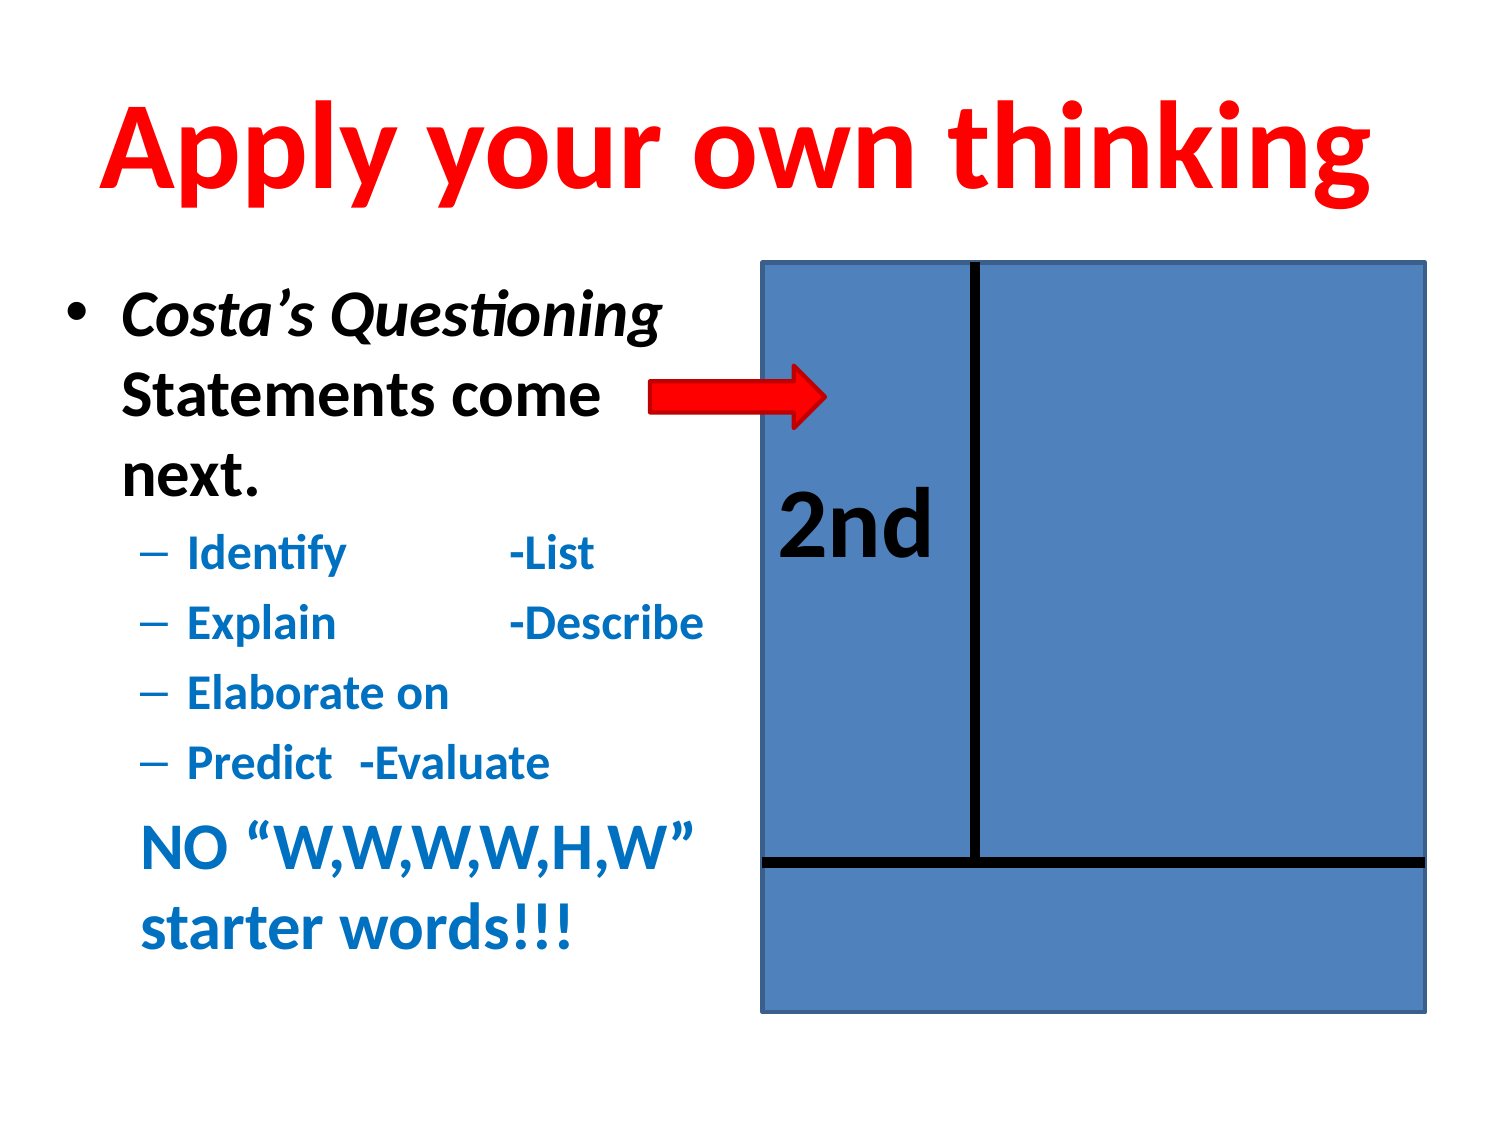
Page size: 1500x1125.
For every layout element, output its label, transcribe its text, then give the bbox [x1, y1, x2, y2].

text_box 2nd [762, 450, 963, 585]
title Apply your own thinking [75, 45, 1425, 233]
text_box [760, 260, 1427, 1014]
text_box [647, 363, 828, 431]
list Costa’s Questioning Statements come next. Identify -List Explain -Describe Elaborate on Predict -Evaluate NO “W,W,W,W,H,W” starter words!!! [50, 262, 760, 1005]
